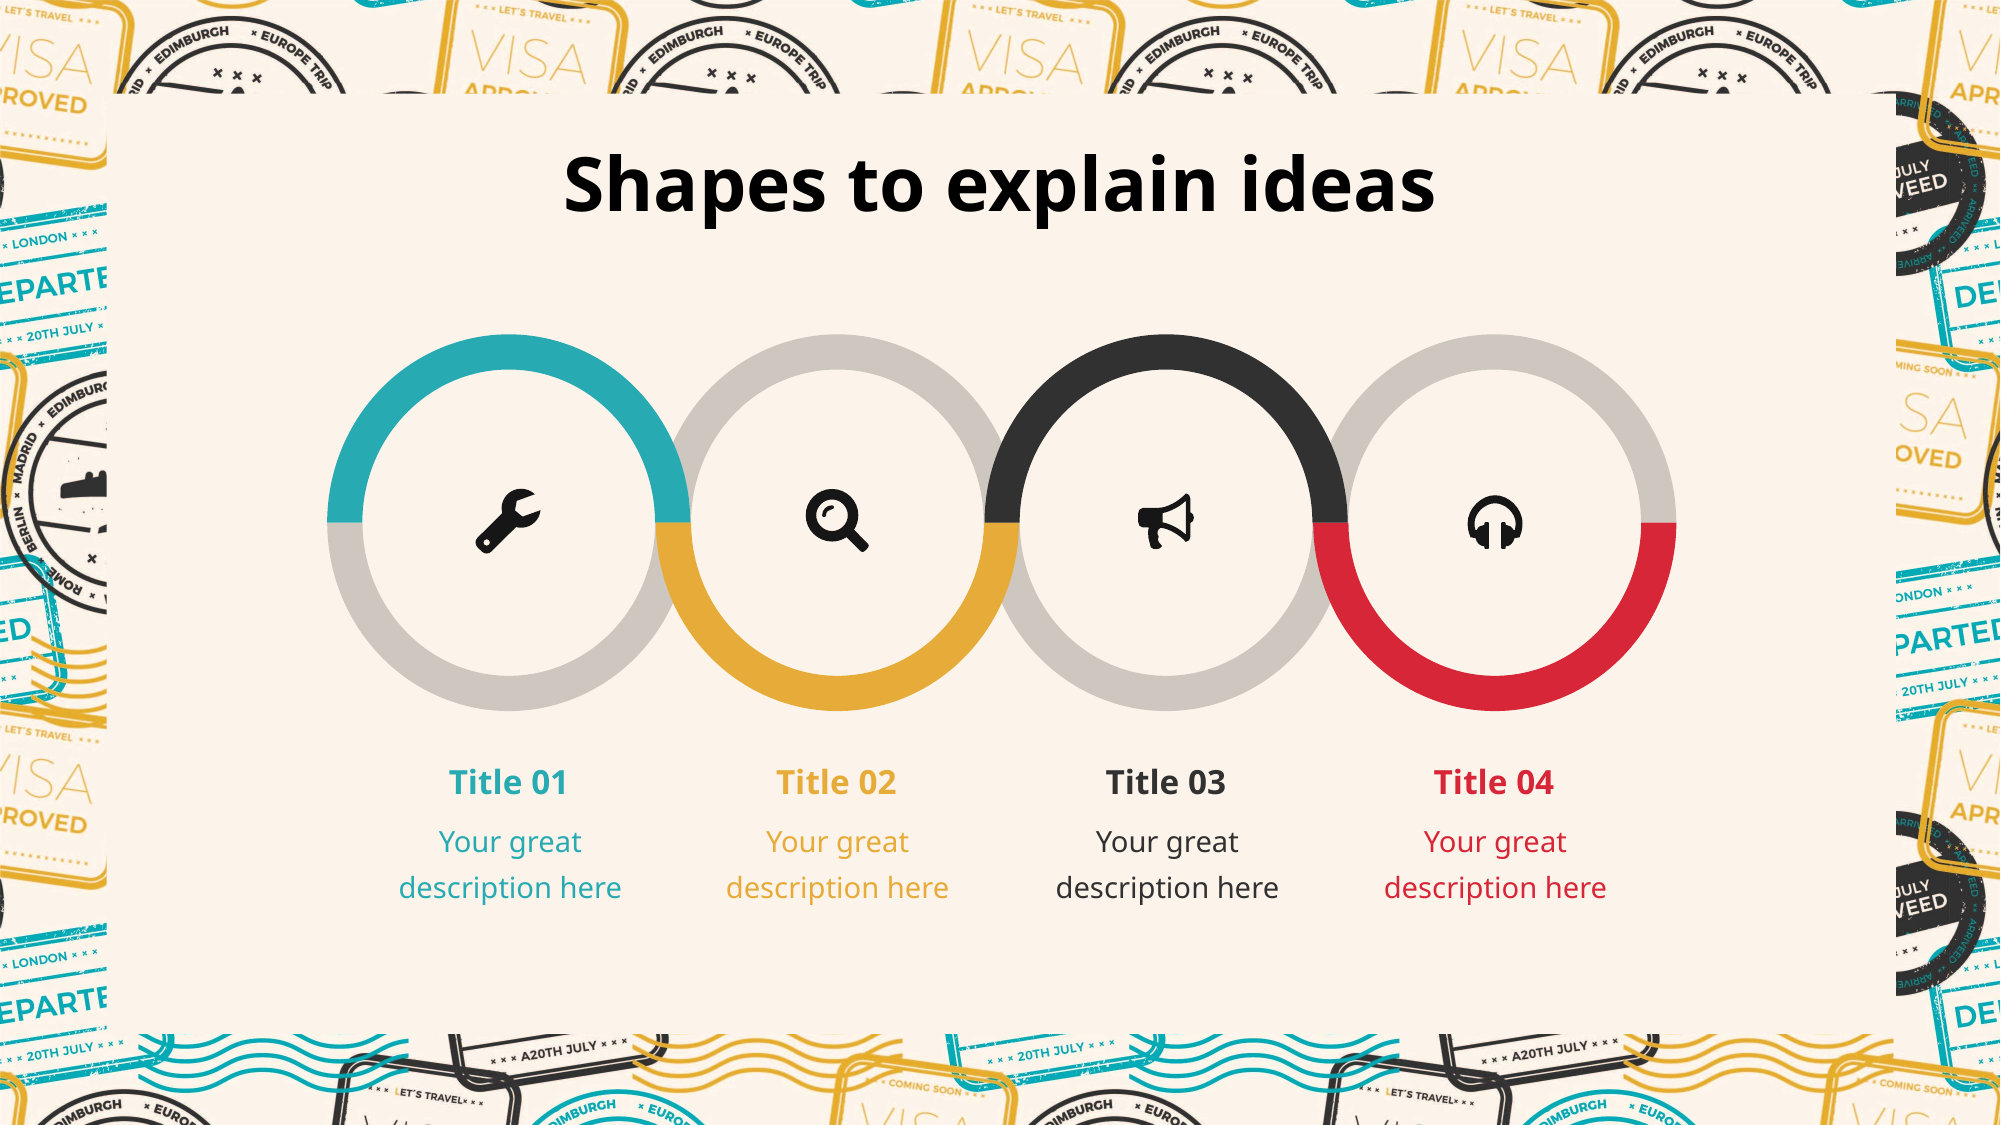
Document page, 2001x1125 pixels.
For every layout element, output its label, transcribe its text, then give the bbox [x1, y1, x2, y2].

text_box [475, 488, 541, 554]
text_box [1138, 493, 1194, 550]
text_box [1467, 495, 1523, 549]
text_box [673, 333, 1002, 522]
text_box [1002, 524, 1330, 712]
text_box [326, 333, 691, 524]
text_box Your great description here [1352, 804, 1640, 912]
text_box Title 01 [433, 753, 585, 804]
picture [0, 0, 2001, 1125]
text_box Your great description here [366, 804, 654, 912]
text_box [983, 333, 1349, 524]
text_box Title 02 [761, 753, 912, 804]
text_box Title 04 [1418, 753, 1570, 804]
text_box Your great description here [1023, 804, 1311, 912]
text_box [1312, 522, 1677, 712]
text_box [1330, 333, 1677, 522]
text_box [655, 522, 1020, 712]
text_box Shapes to explain ideas [102, 136, 1898, 227]
text_box [805, 488, 869, 553]
text_box Your great description here [694, 804, 982, 912]
text_box Title 03 [1090, 753, 1242, 804]
text_box [326, 522, 673, 712]
